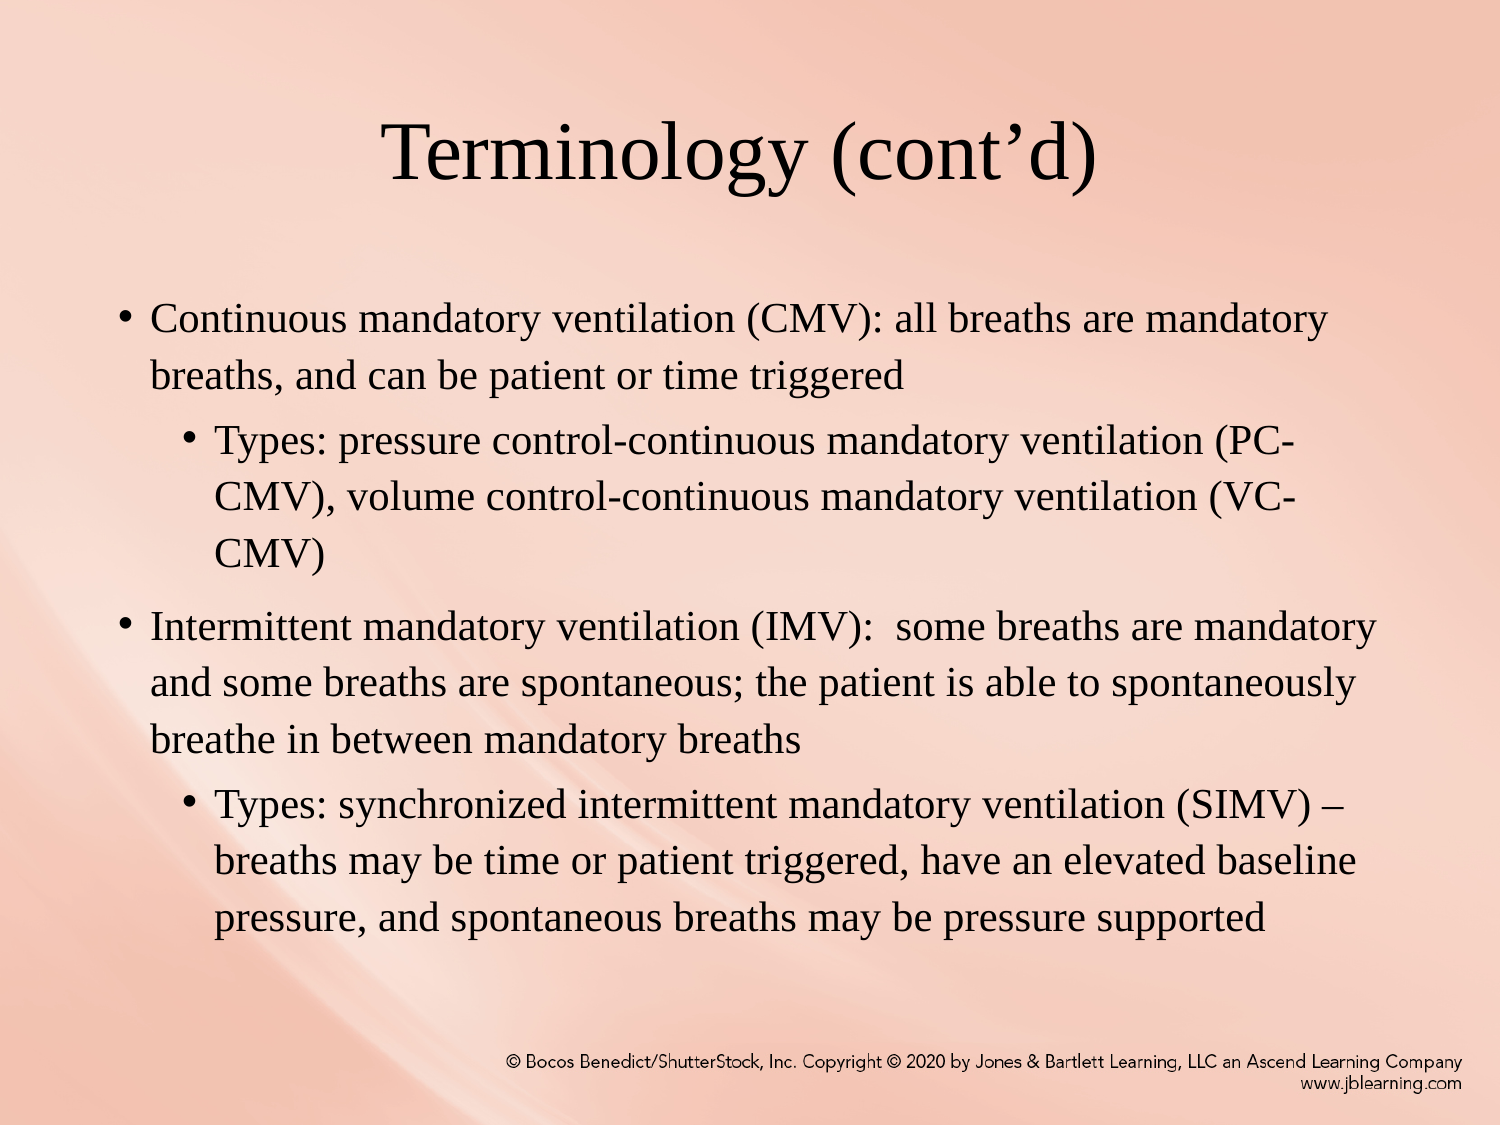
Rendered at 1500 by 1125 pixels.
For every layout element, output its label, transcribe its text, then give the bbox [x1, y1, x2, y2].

title Terminology (cont’d) [103, 44, 1397, 262]
picture [0, 0, 1500, 1125]
list Continuous mandatory ventilation (CMV): all breaths are mandatory breaths, and can be patient or time triggered Types: pressure control-continuous mandatory ventilation (PC-CMV), volume control-continuous mandatory ventilation (VC-CMV) Intermittent mandatory ventilation (IMV): some breaths are mandatory and some breaths are spontaneous; the patient is able to spontaneously breathe in between mandatory breaths Types: synchronized intermittent mandatory ventilation (SIMV) – breaths may be time or patient triggered, have an elevated baseline pressure, and spontaneous breaths may be pressure supported [103, 277, 1397, 992]
